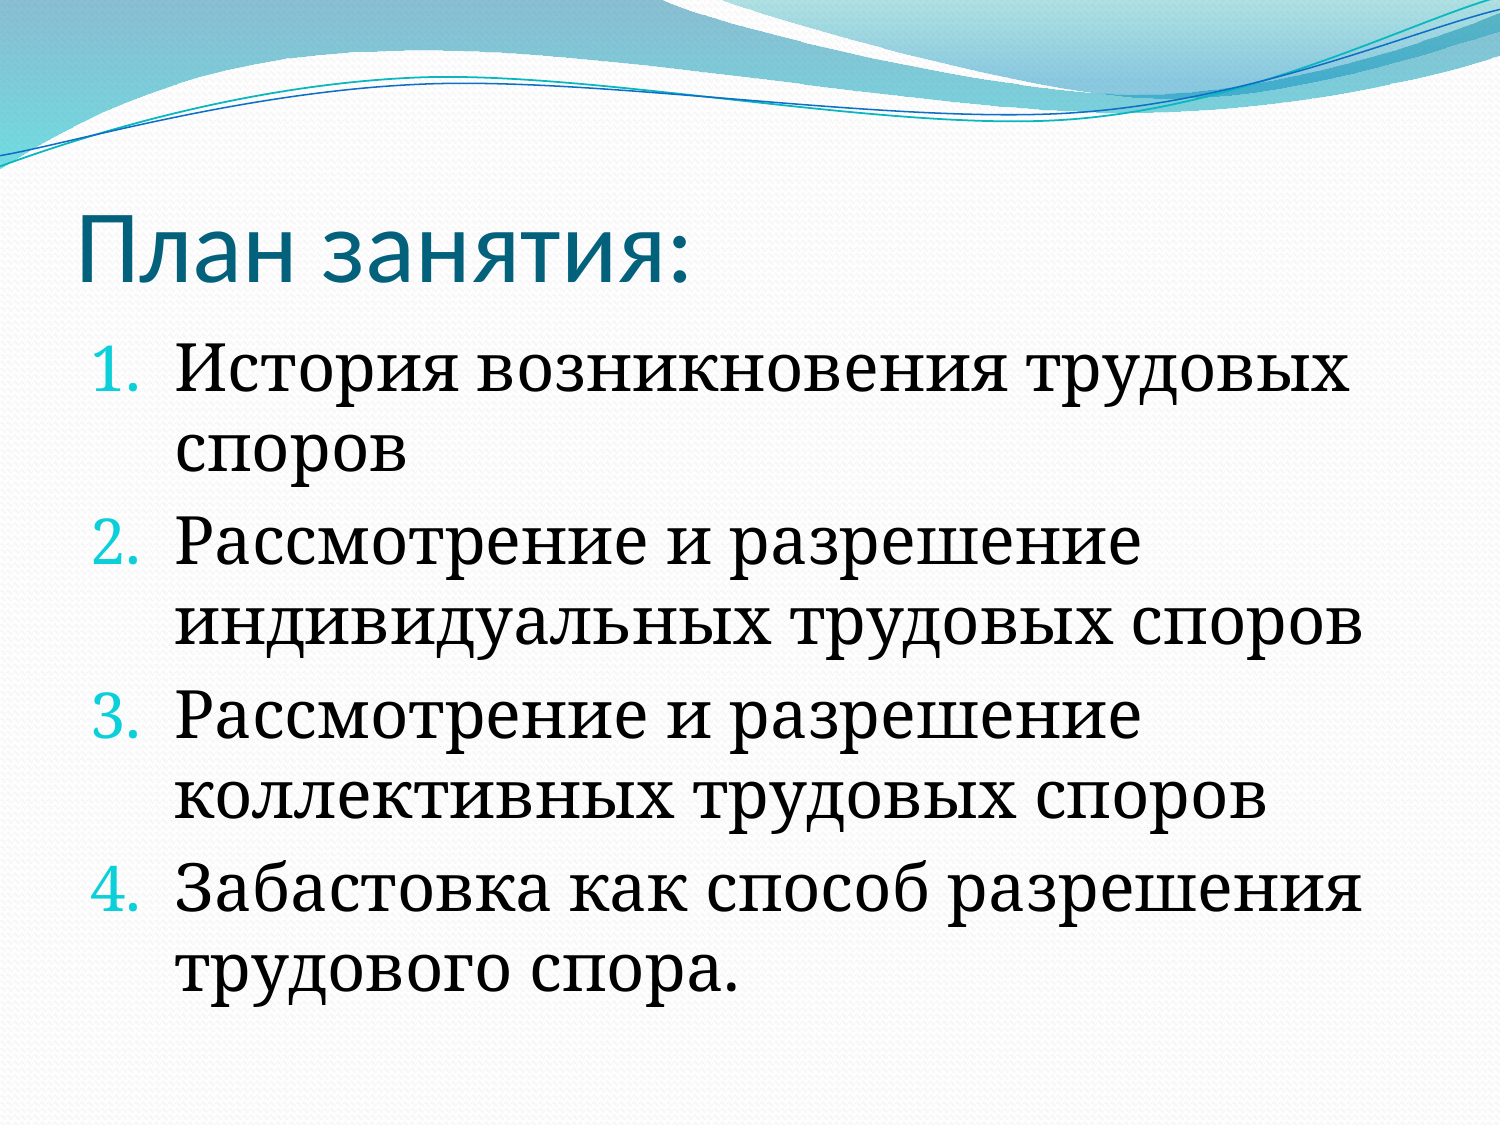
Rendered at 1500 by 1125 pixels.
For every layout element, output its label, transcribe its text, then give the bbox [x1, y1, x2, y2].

list История возникновения трудовых споров Рассмотрение и разрешение индивидуальных трудовых споров Рассмотрение и разрешение коллективных трудовых споров Забастовка как способ разрешения трудового спора. [74, 317, 1426, 1038]
title План занятия: [74, 115, 1426, 304]
